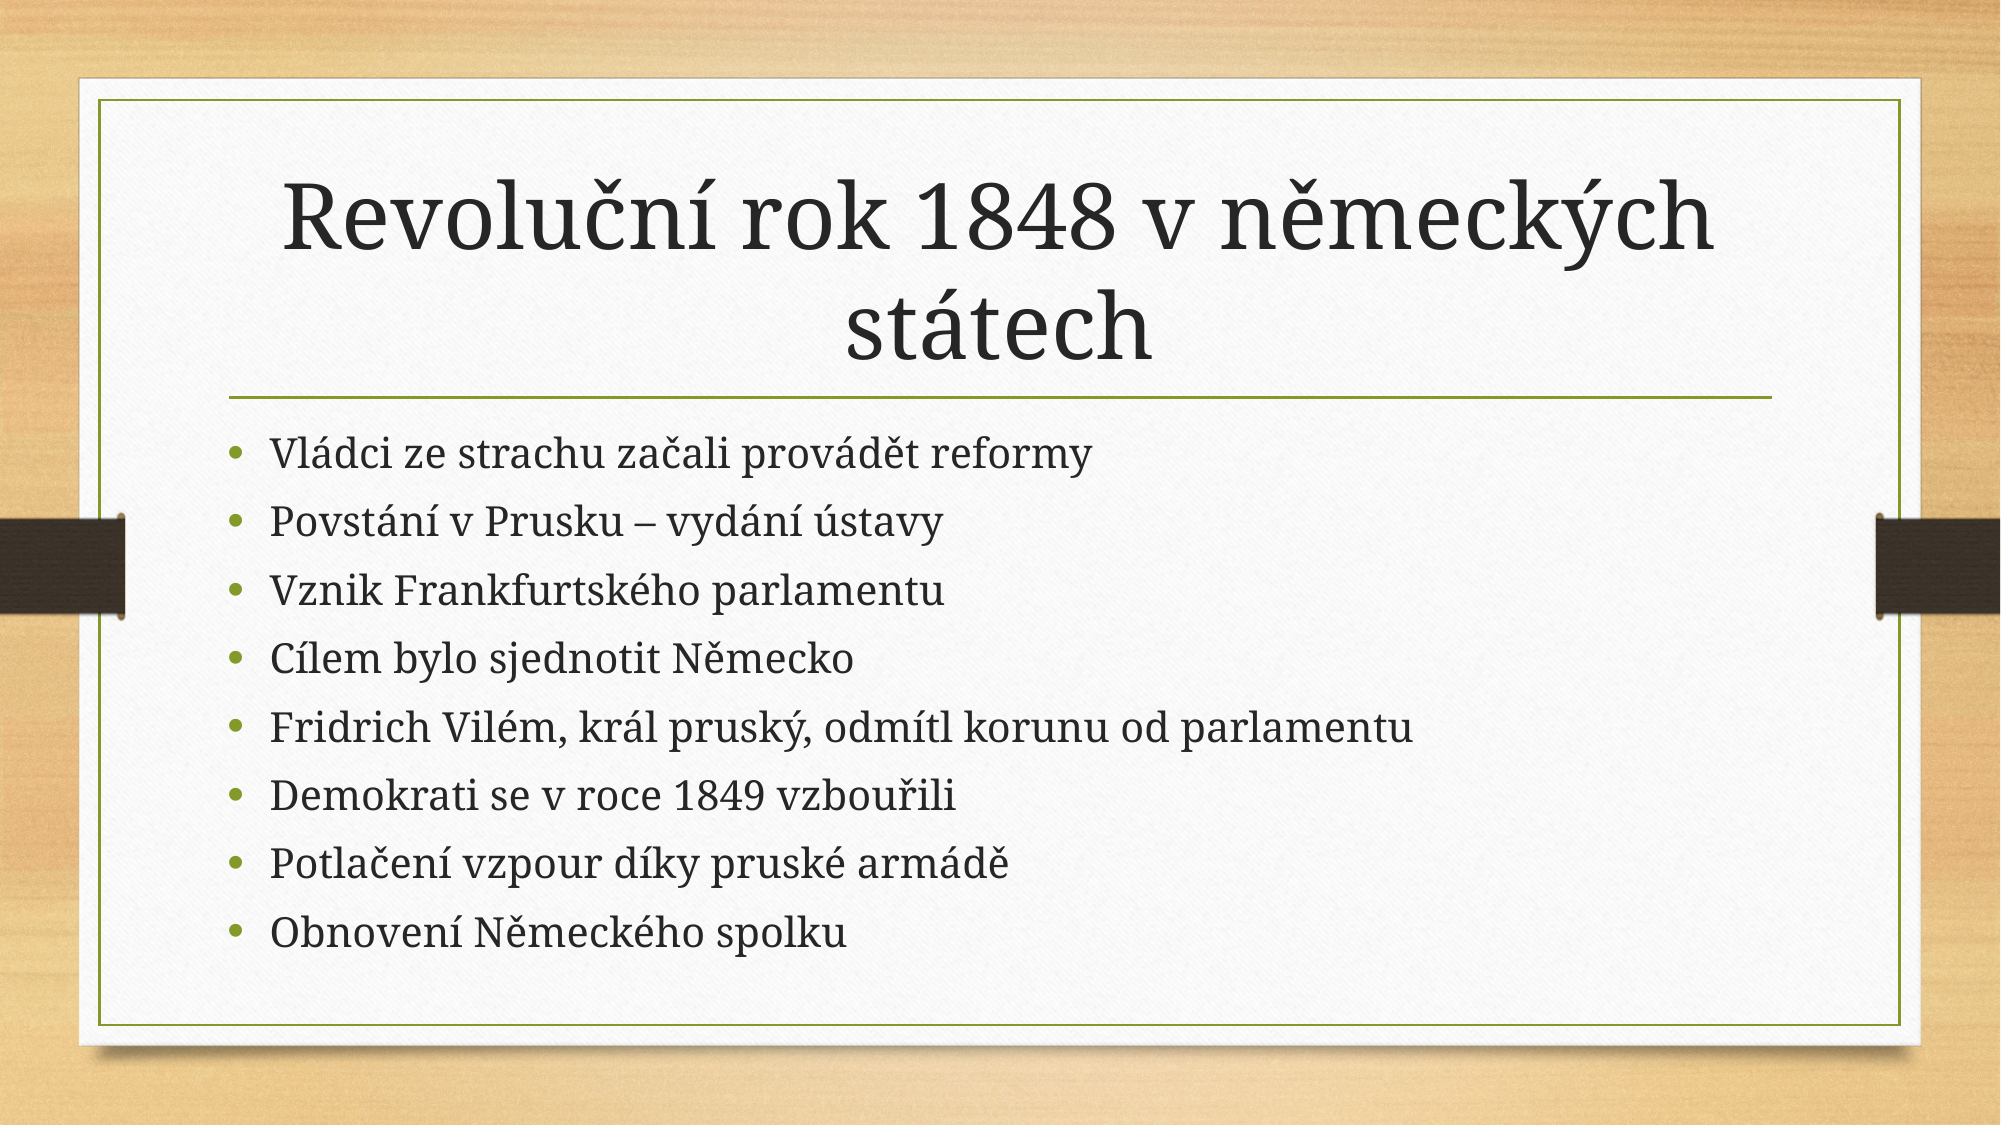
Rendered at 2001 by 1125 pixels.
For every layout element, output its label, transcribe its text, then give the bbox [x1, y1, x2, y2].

title Revoluční rok 1848 v německých státech [212, 161, 1788, 375]
list Vládci ze strachu začali provádět reformy Povstání v Prusku – vydání ústavy Vznik Frankfurtského parlamentu Cílem bylo sjednotit Německo Fridrich Vilém, král pruský, odmítl korunu od parlamentu Demokrati se v roce 1849 vzbouřili Potlačení vzpour díky pruské armádě Obnovení Německého spolku [212, 419, 1788, 964]
picture [0, 0, 2001, 1125]
